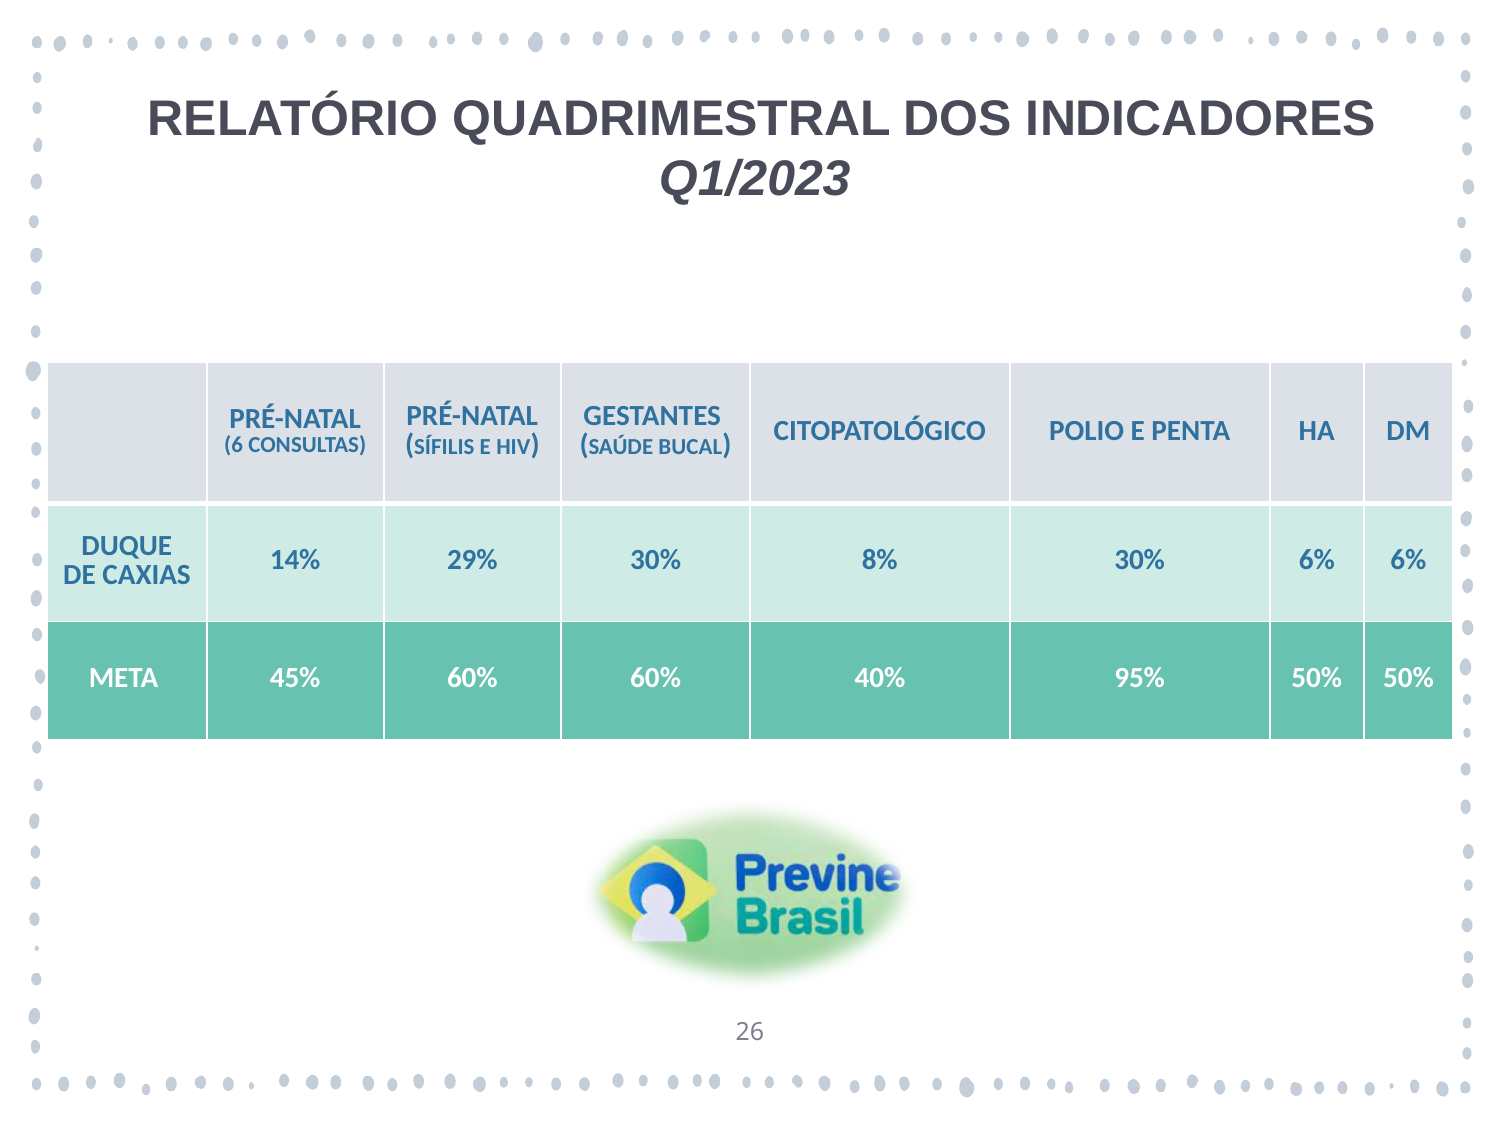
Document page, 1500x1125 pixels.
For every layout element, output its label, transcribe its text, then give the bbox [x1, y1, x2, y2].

table_cell 45% [208, 622, 383, 739]
table_cell 14% [208, 506, 383, 621]
table_cell 6% [1271, 506, 1363, 621]
picture [574, 795, 926, 993]
table_cell 40% [751, 622, 1009, 739]
table_header [48, 363, 206, 501]
table_cell 60% [385, 622, 560, 739]
table_header PRÉ-NATAL (SÍFILIS E HIV) [385, 363, 560, 501]
table_cell 29% [385, 506, 560, 621]
table_cell 8% [751, 506, 1009, 621]
table_cell 50% [1365, 622, 1452, 739]
table_cell 60% [562, 622, 749, 739]
table_cell 30% [1011, 506, 1269, 621]
table_header CITOPATOLÓGICO [751, 363, 1009, 501]
table_cell 95% [1011, 622, 1269, 739]
text_box RELATÓRIO QUADRIMESTRAL DOS INDICADORES Q1/2023 [88, 78, 1436, 213]
table_header DM [1365, 363, 1452, 501]
table_header HA [1271, 363, 1363, 501]
table_cell 50% [1271, 622, 1363, 739]
table_header PRÉ-NATAL (6 CONSULTAS) [208, 363, 383, 501]
table_cell META [48, 622, 206, 739]
table_cell 30% [562, 506, 749, 621]
slide_number 26 [0, 988, 1500, 1075]
table_cell 6% [1365, 506, 1452, 621]
table_cell DUQUE DE CAXIAS [48, 506, 206, 621]
table_header GESTANTES (SAÚDE BUCAL) [562, 363, 749, 501]
table_header POLIO E PENTA [1011, 363, 1269, 501]
